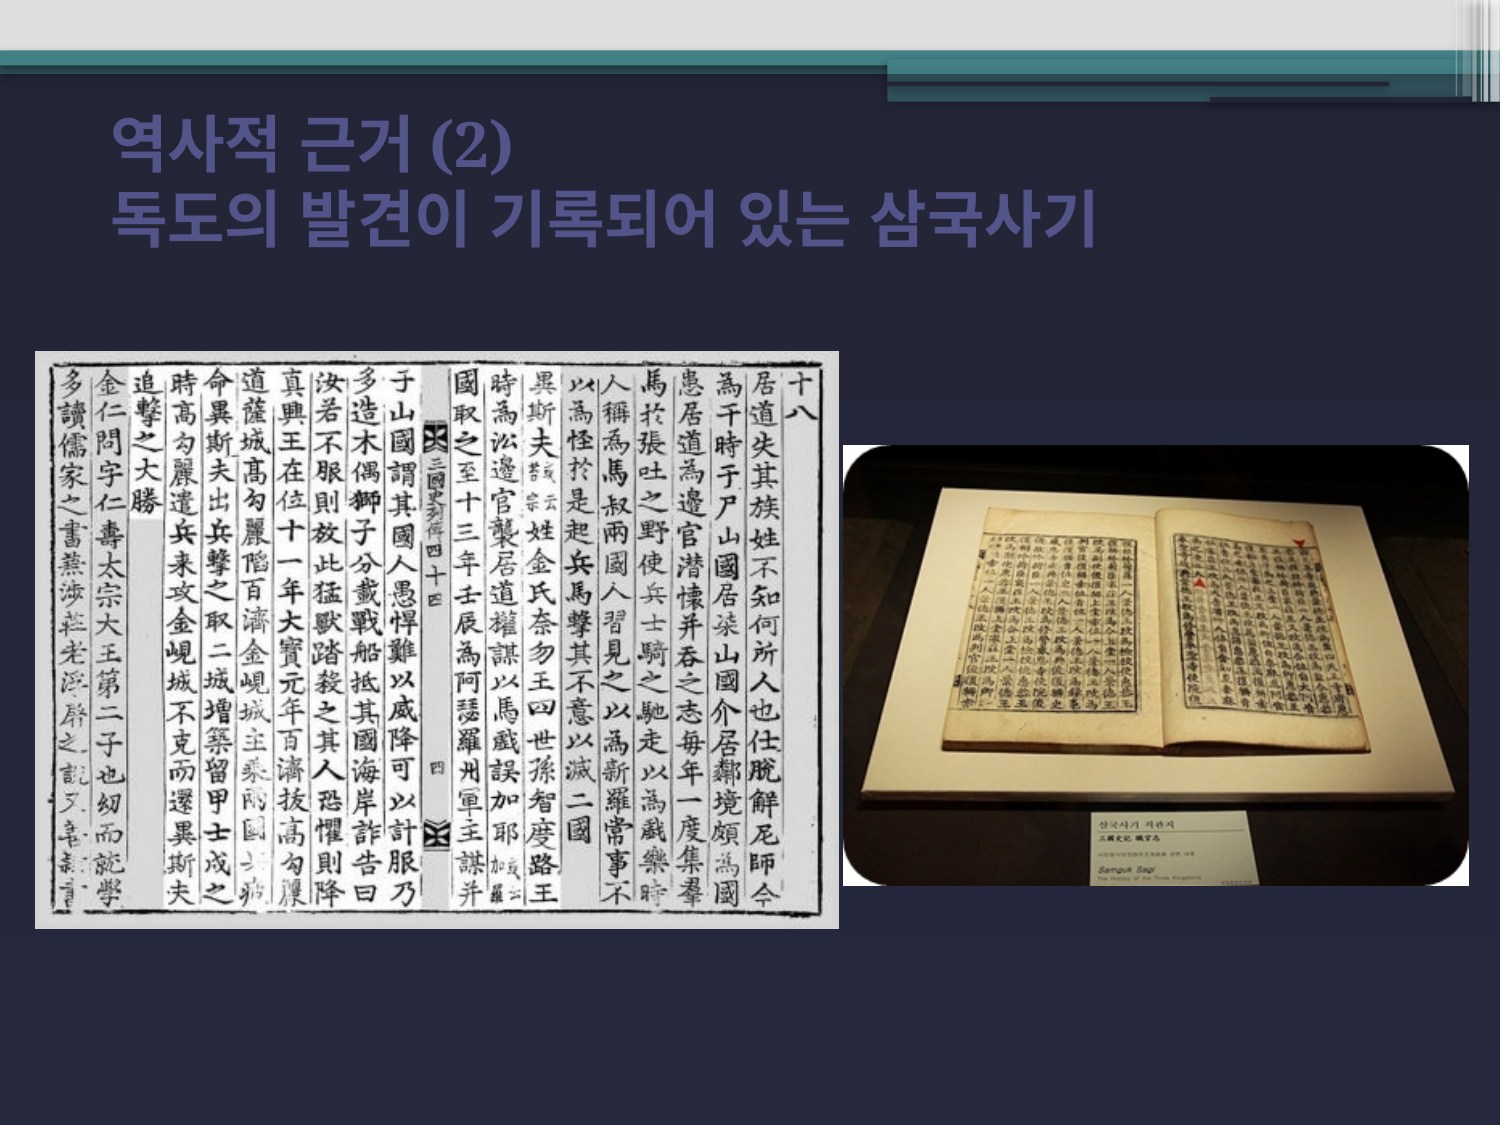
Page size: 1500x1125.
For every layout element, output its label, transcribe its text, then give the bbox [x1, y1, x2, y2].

text_box 역사적 근거(2) 독도의 발견이 기록되어 있는 삼국사기 [95, 97, 1116, 263]
picture [34, 351, 839, 929]
picture [843, 445, 1469, 887]
